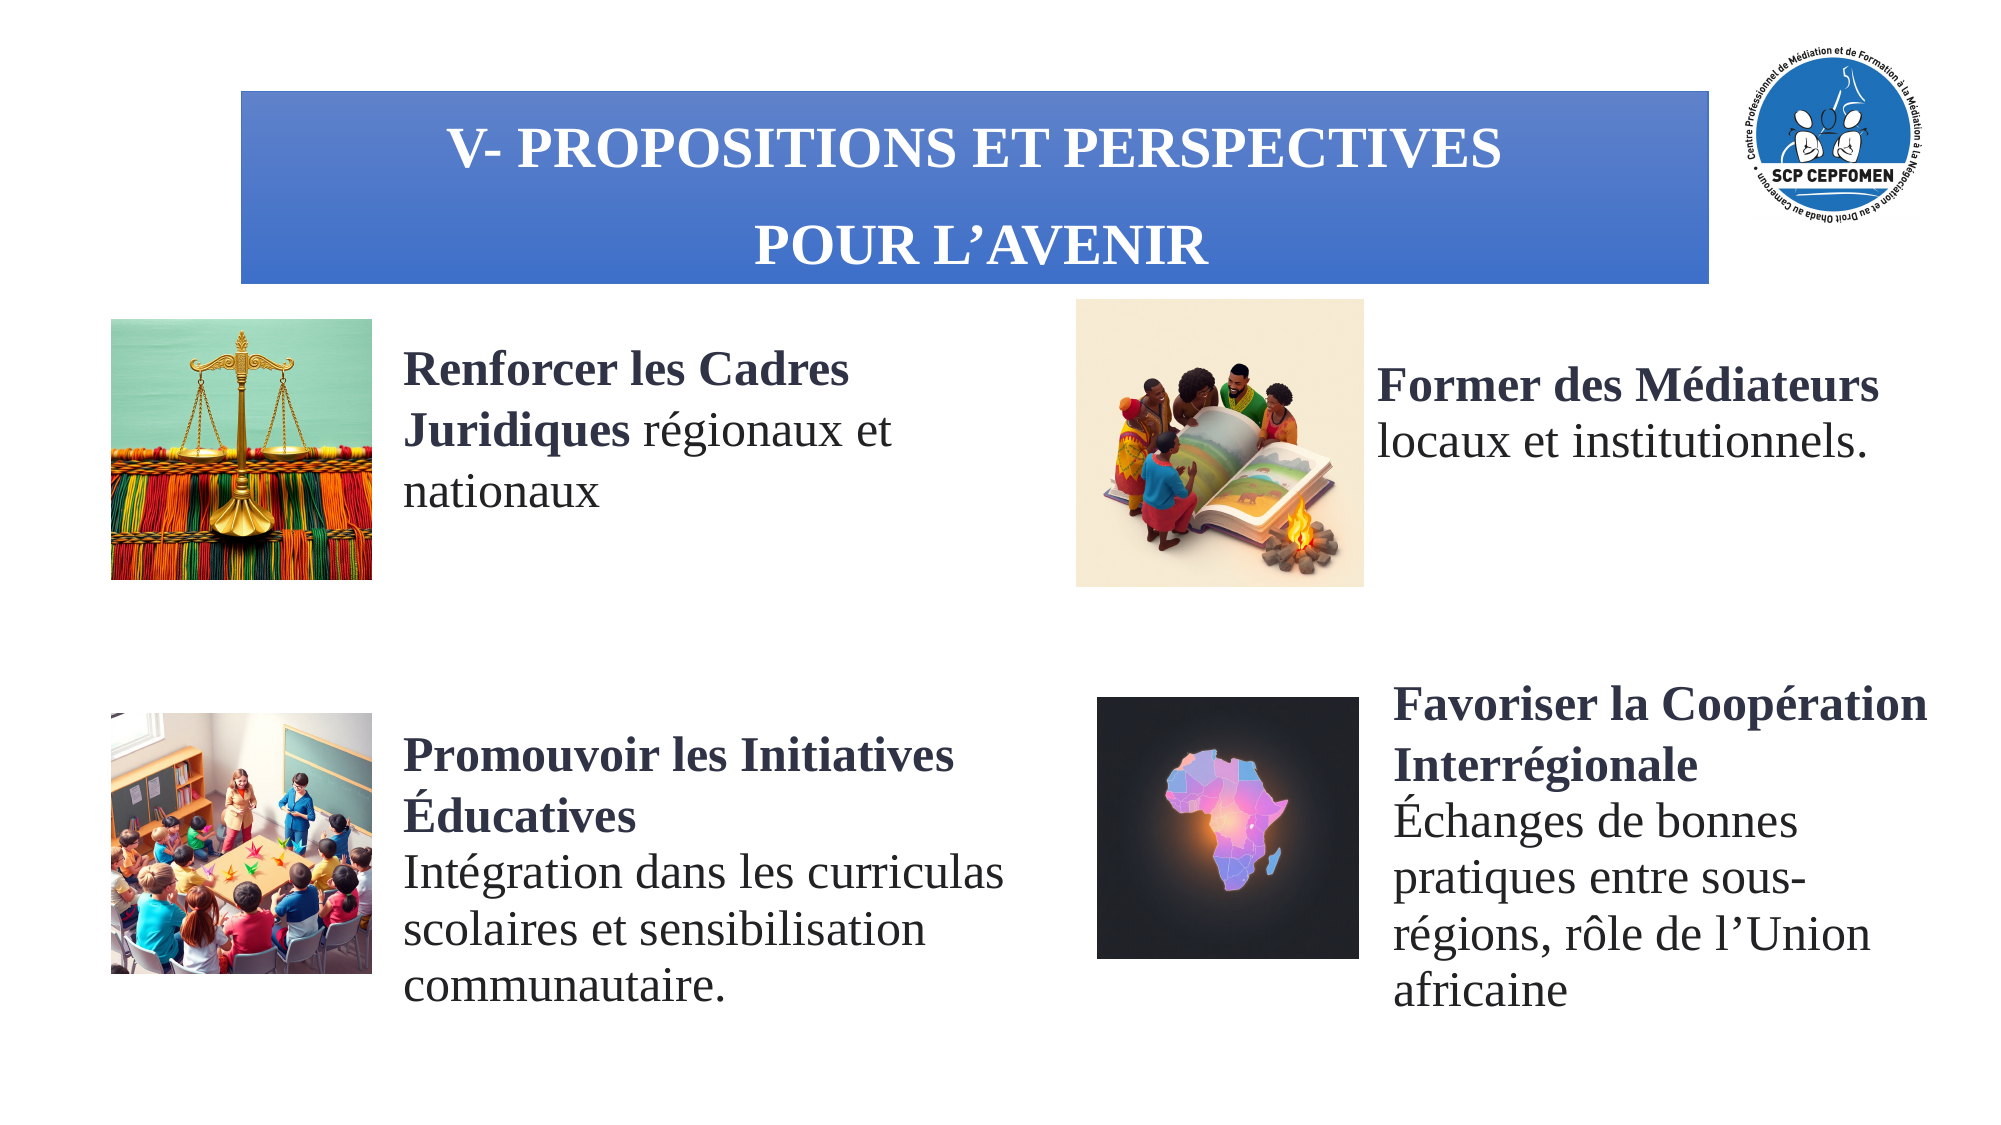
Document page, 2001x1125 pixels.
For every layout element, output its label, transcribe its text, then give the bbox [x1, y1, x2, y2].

picture [1076, 299, 1364, 587]
text_box Former des Médiateurs locaux et institutionnels. [1364, 342, 1922, 520]
picture [1097, 697, 1359, 959]
text_box V- PROPOSITIONS ET PERSPECTIVES POUR L’AVENIR [241, 91, 1709, 284]
text_box Favoriser la Coopération Interrégionale Échanges de bonnes pratiques entre sous-régions, rôle de l’Union africaine [1378, 661, 1970, 1069]
text_box Renforcer les Cadres Juridiques régionaux et nationaux [388, 327, 1061, 571]
picture [110, 713, 372, 974]
picture [110, 319, 372, 580]
picture [1745, 47, 1922, 223]
text_box Promouvoir les Initiatives Éducatives Intégration dans les curriculas scolaires et sensibilisation communautaire. [388, 713, 1061, 1019]
